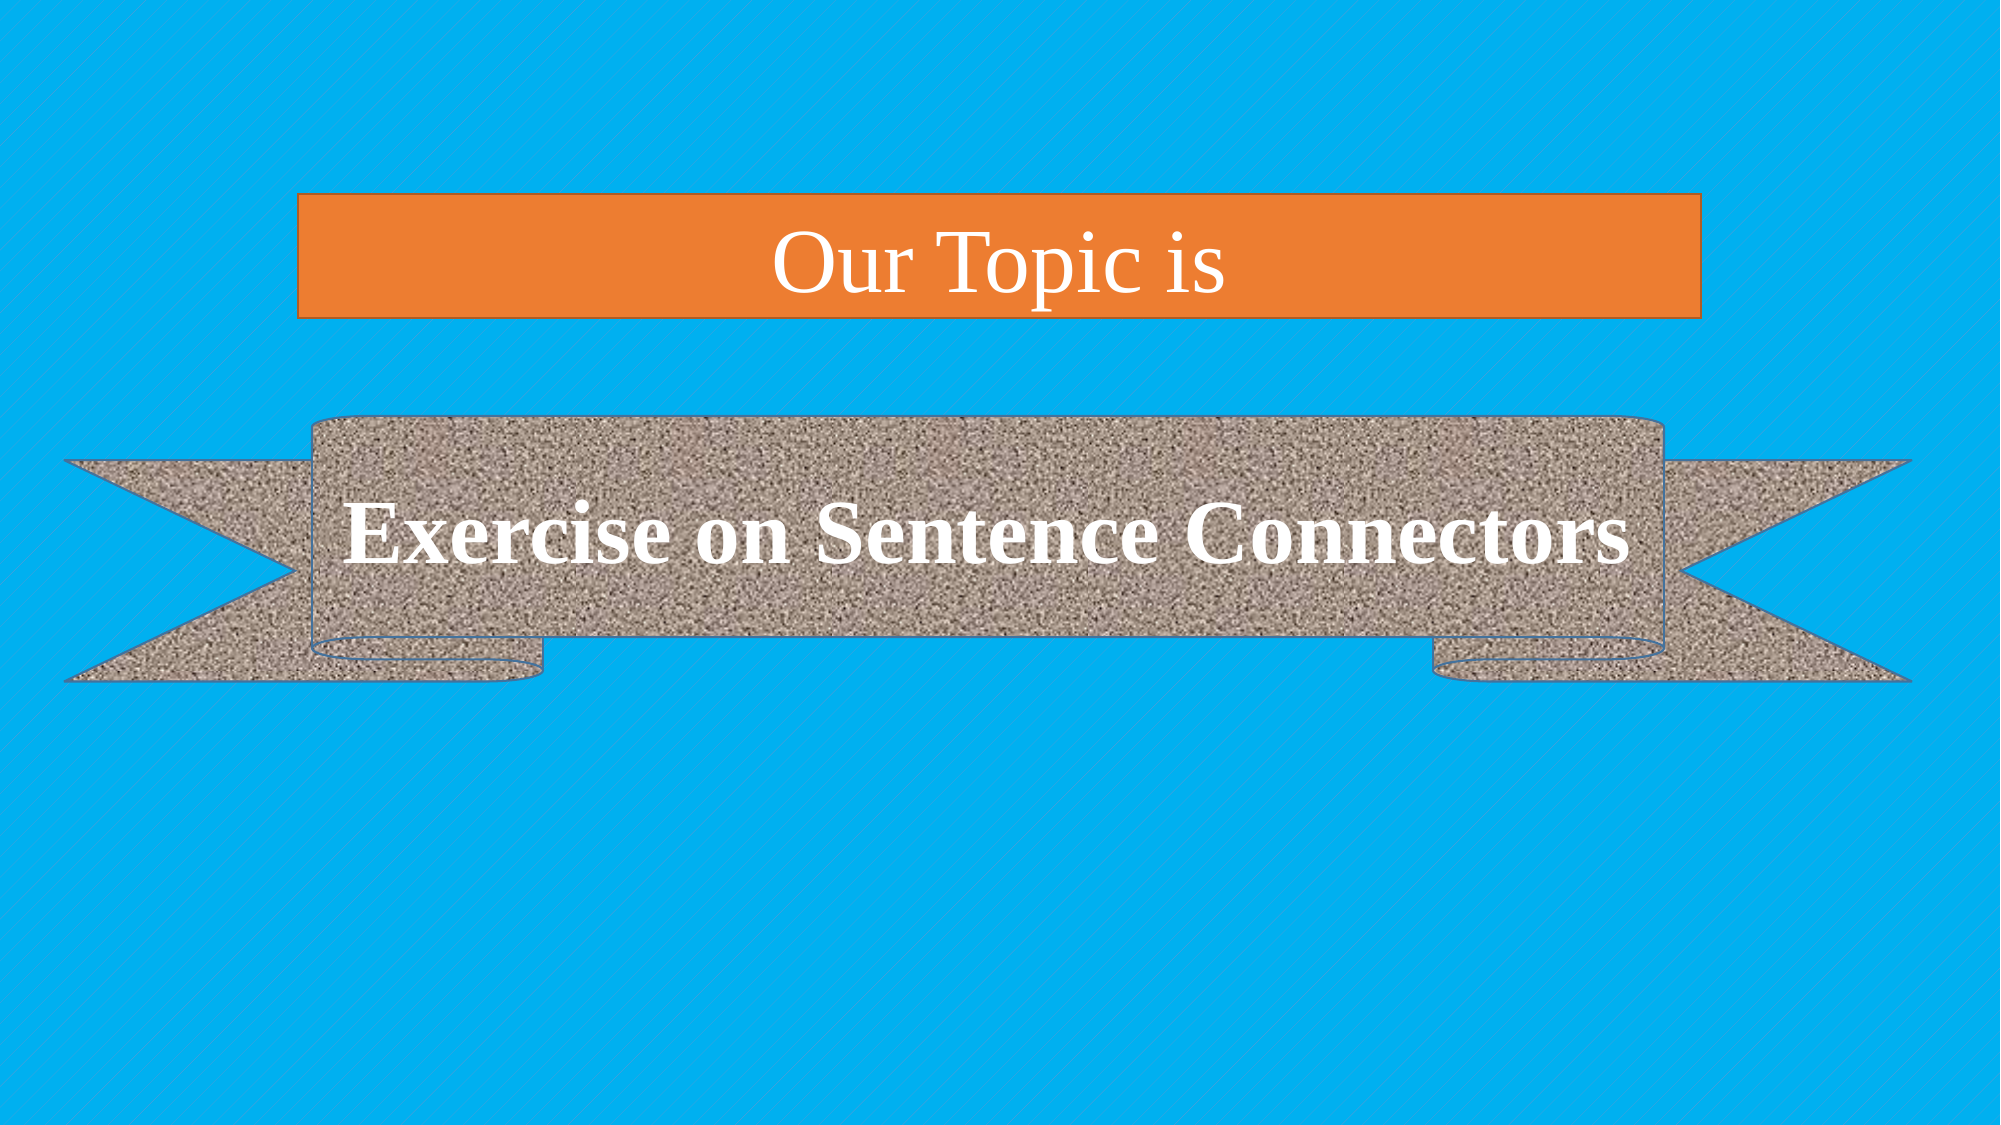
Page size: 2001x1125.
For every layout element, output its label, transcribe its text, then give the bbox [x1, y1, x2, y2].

text_box Our Topic is [297, 193, 1702, 319]
text_box Exercise on Sentence Connectors [63, 414, 1913, 683]
